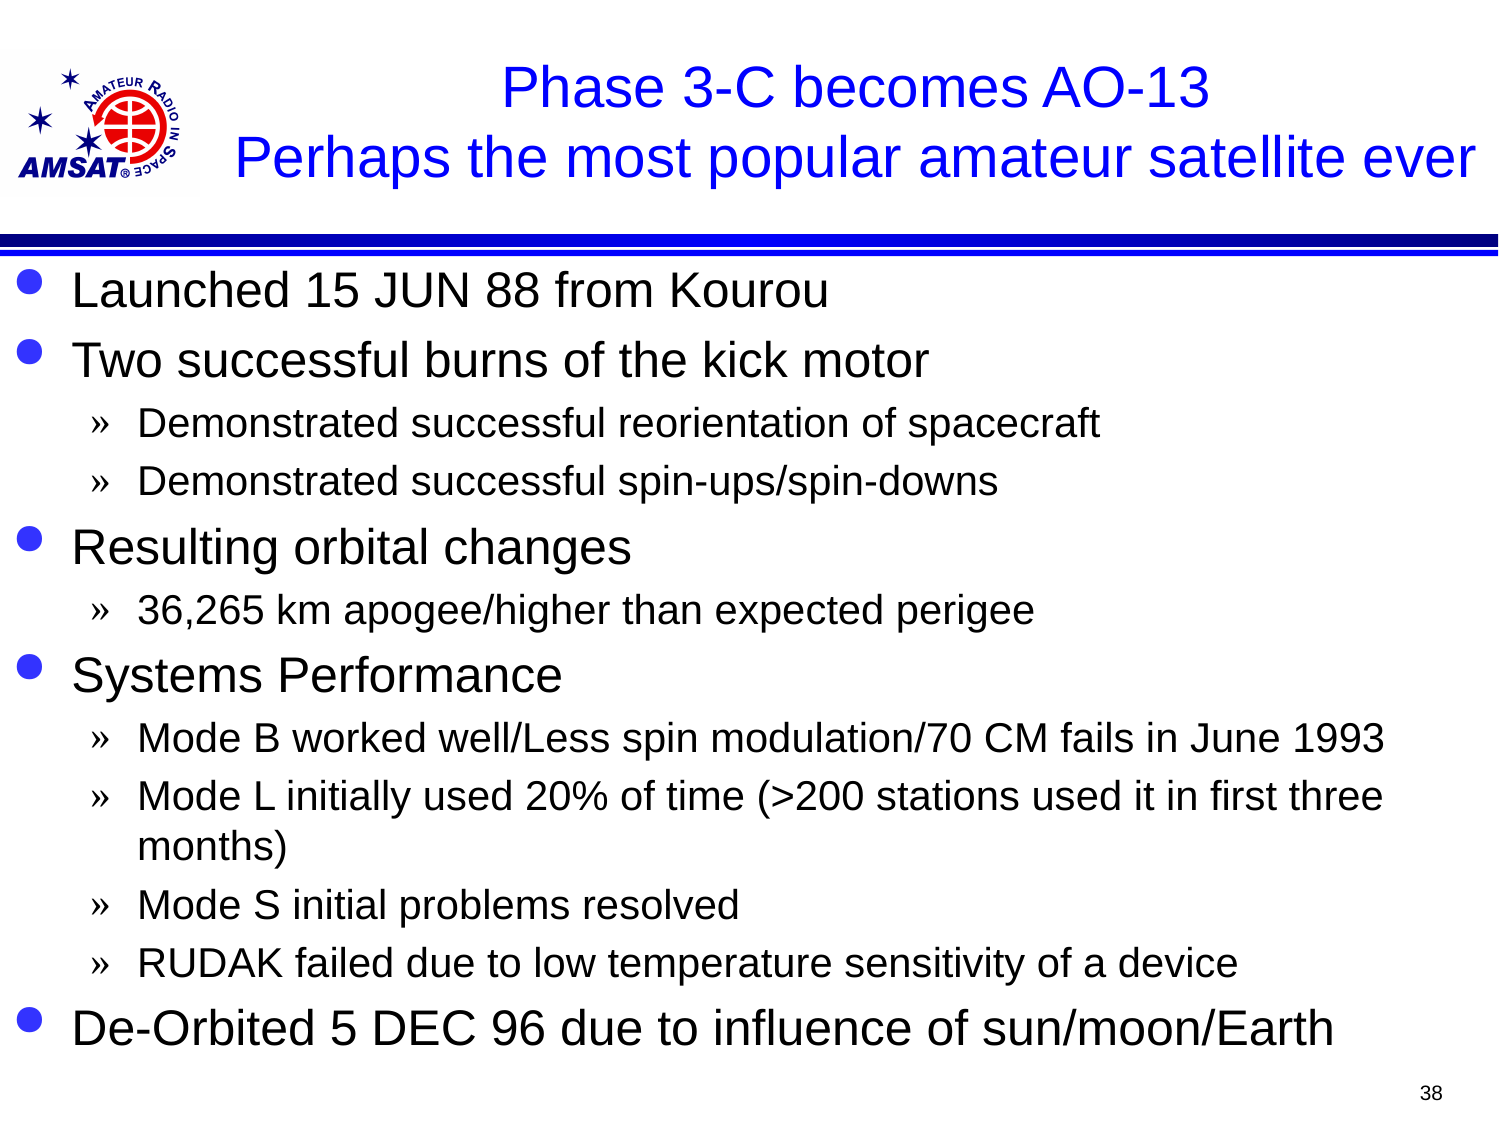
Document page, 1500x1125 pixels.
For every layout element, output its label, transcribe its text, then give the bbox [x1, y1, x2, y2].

list Launched 15 JUN 88 from Kourou Two successful burns of the kick motor Demonstrated successful reorientation of spacecraft Demonstrated successful spin-ups/spin-downs Resulting orbital changes 36,265 km apogee/higher than expected perigee Systems Performance Mode B worked well/Less spin modulation/70 CM fails in June 1993 Mode L initially used 20% of time (>200 stations used it in first three months) Mode S initial problems resolved RUDAK failed due to low temperature sensitivity of a device De-Orbited 5 DEC 96 due to influence of sun/moon/Earth [0, 249, 1500, 1063]
picture [0, 49, 200, 197]
title Phase 3-C becomes AO-13 Perhaps the most popular amateur satellite ever [212, 37, 1500, 200]
